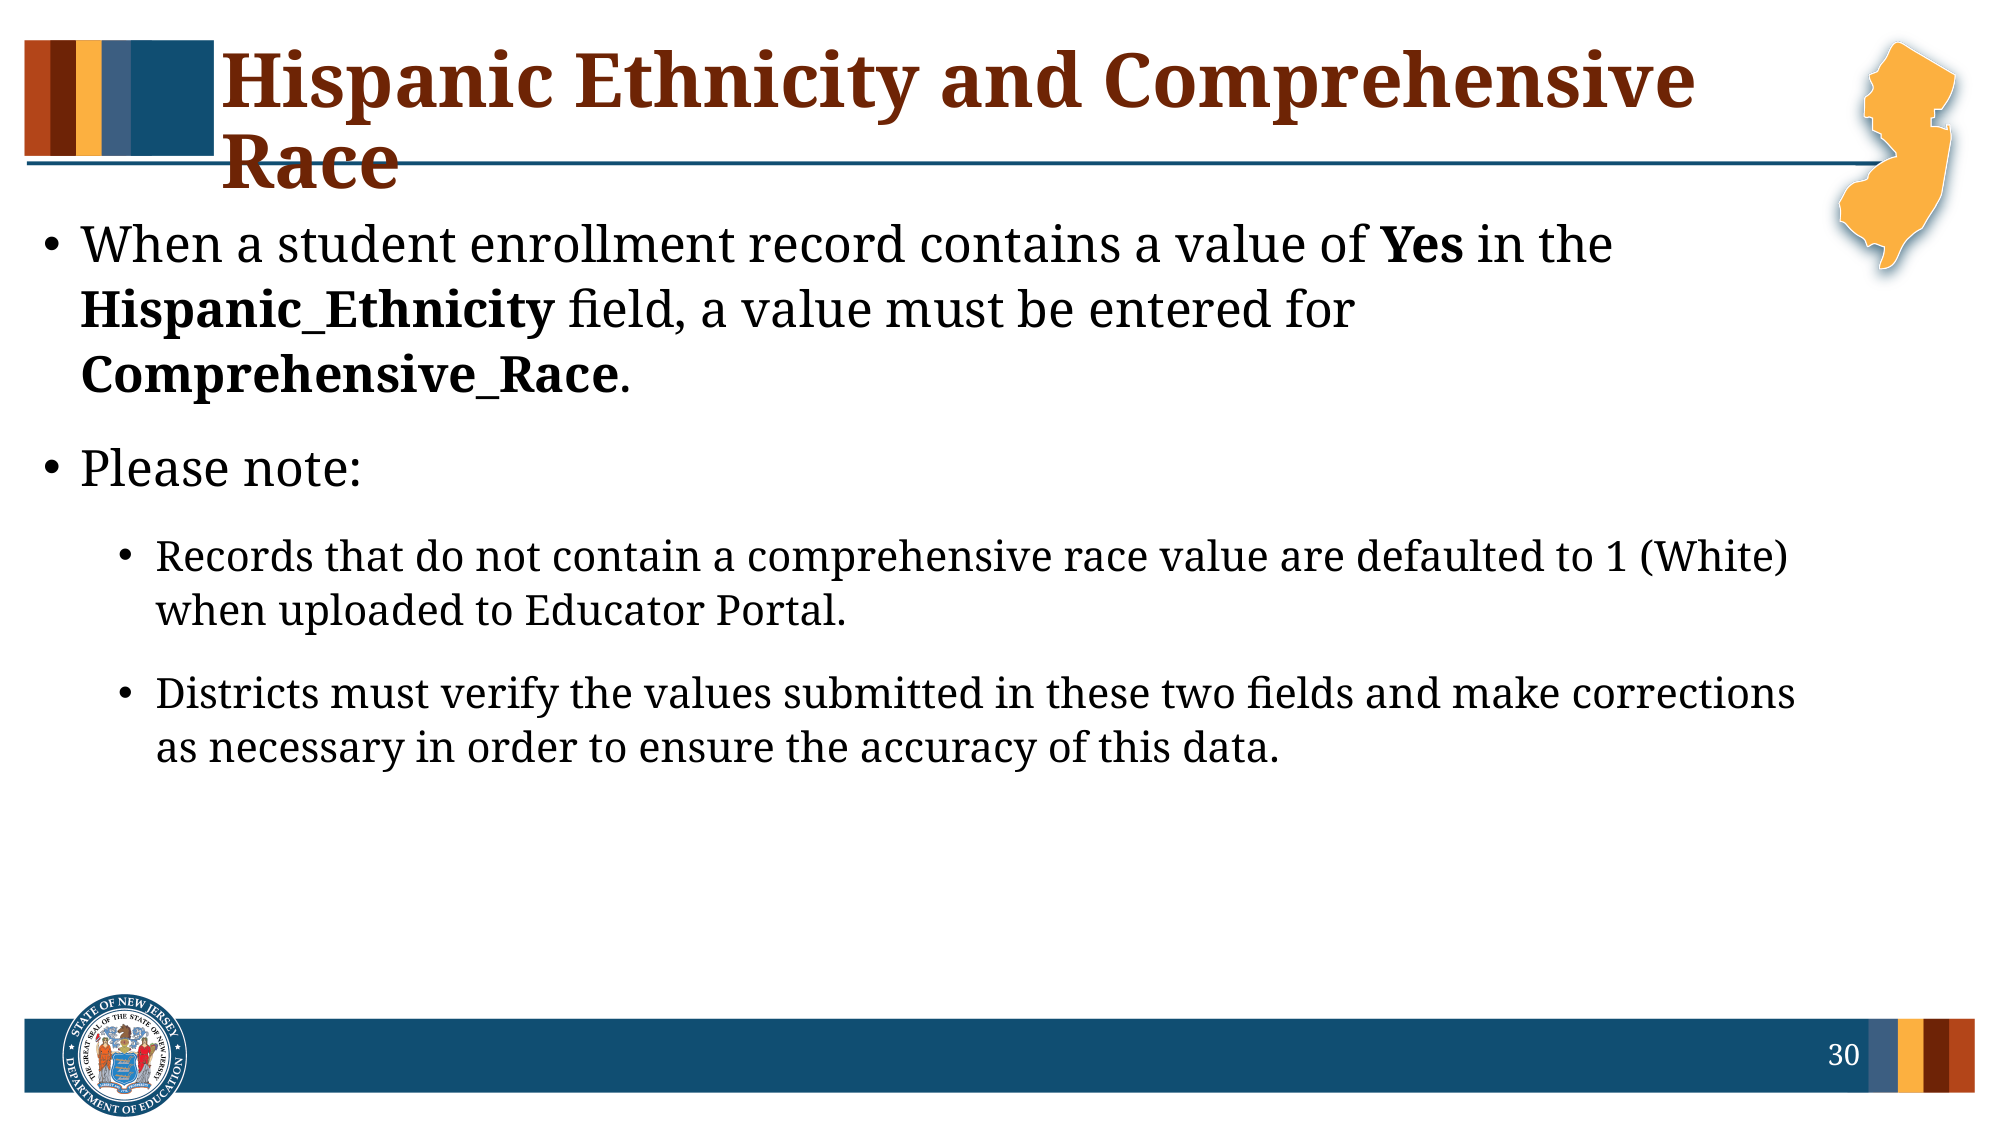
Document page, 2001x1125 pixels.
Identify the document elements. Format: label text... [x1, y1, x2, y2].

slide_number 30 [1425, 1026, 1876, 1087]
picture [24, 992, 1975, 1119]
list When a student enrollment record contains a value of Yes in the Hispanic_Ethnicity field, a value must be entered for Comprehensive_Race. Please note: Records that do not contain a comprehensive race value are defaulted to 1 (White) when uploaded to Educator Portal. Districts must verify the values submitted in these two fields and make corrections as necessary in order to ensure the accuracy of this data. [28, 200, 1972, 989]
title Hispanic Ethnicity and Comprehensive Race [206, 62, 1863, 185]
picture [24, 26, 1976, 295]
